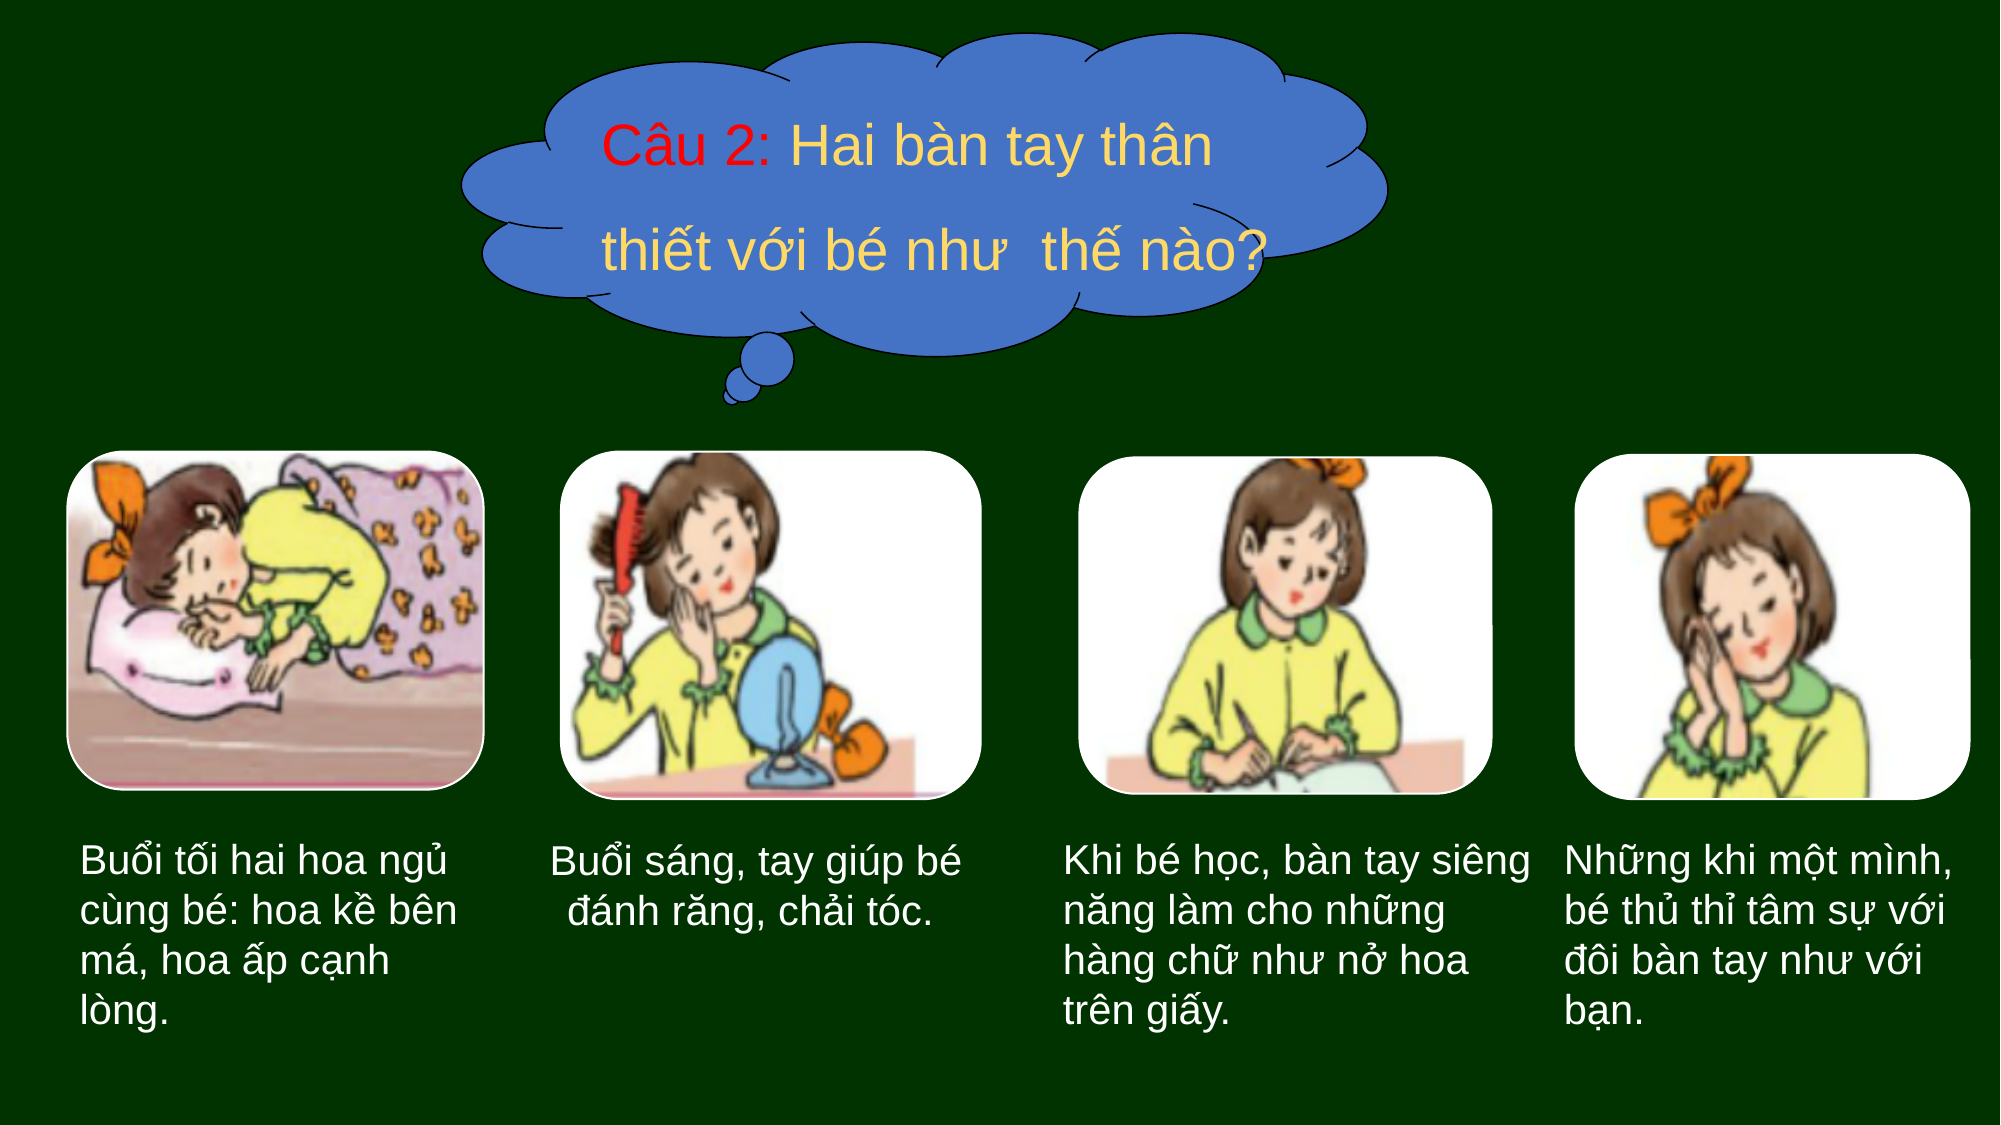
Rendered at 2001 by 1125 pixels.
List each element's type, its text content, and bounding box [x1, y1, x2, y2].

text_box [1575, 450, 1983, 881]
text_box Khi bé học, bàn tay siêng năng làm cho những hàng chữ như nở hoa trên giấy. [1048, 825, 1549, 1041]
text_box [462, 32, 1388, 356]
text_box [560, 451, 981, 882]
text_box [57, 451, 512, 882]
text_box Buổi sáng, tay giúp bé đánh răng, chải tóc. [512, 826, 1000, 941]
text_box Buổi tối hai hoa ngủ cùng bé: hoa kề bên má, hoa ấp cạnh lòng. [64, 882, 502, 1091]
text_box Những khi một mình, bé thủ thỉ tâm sự với đôi bàn tay như với bạn. [1549, 825, 1982, 1041]
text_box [1079, 450, 1512, 881]
